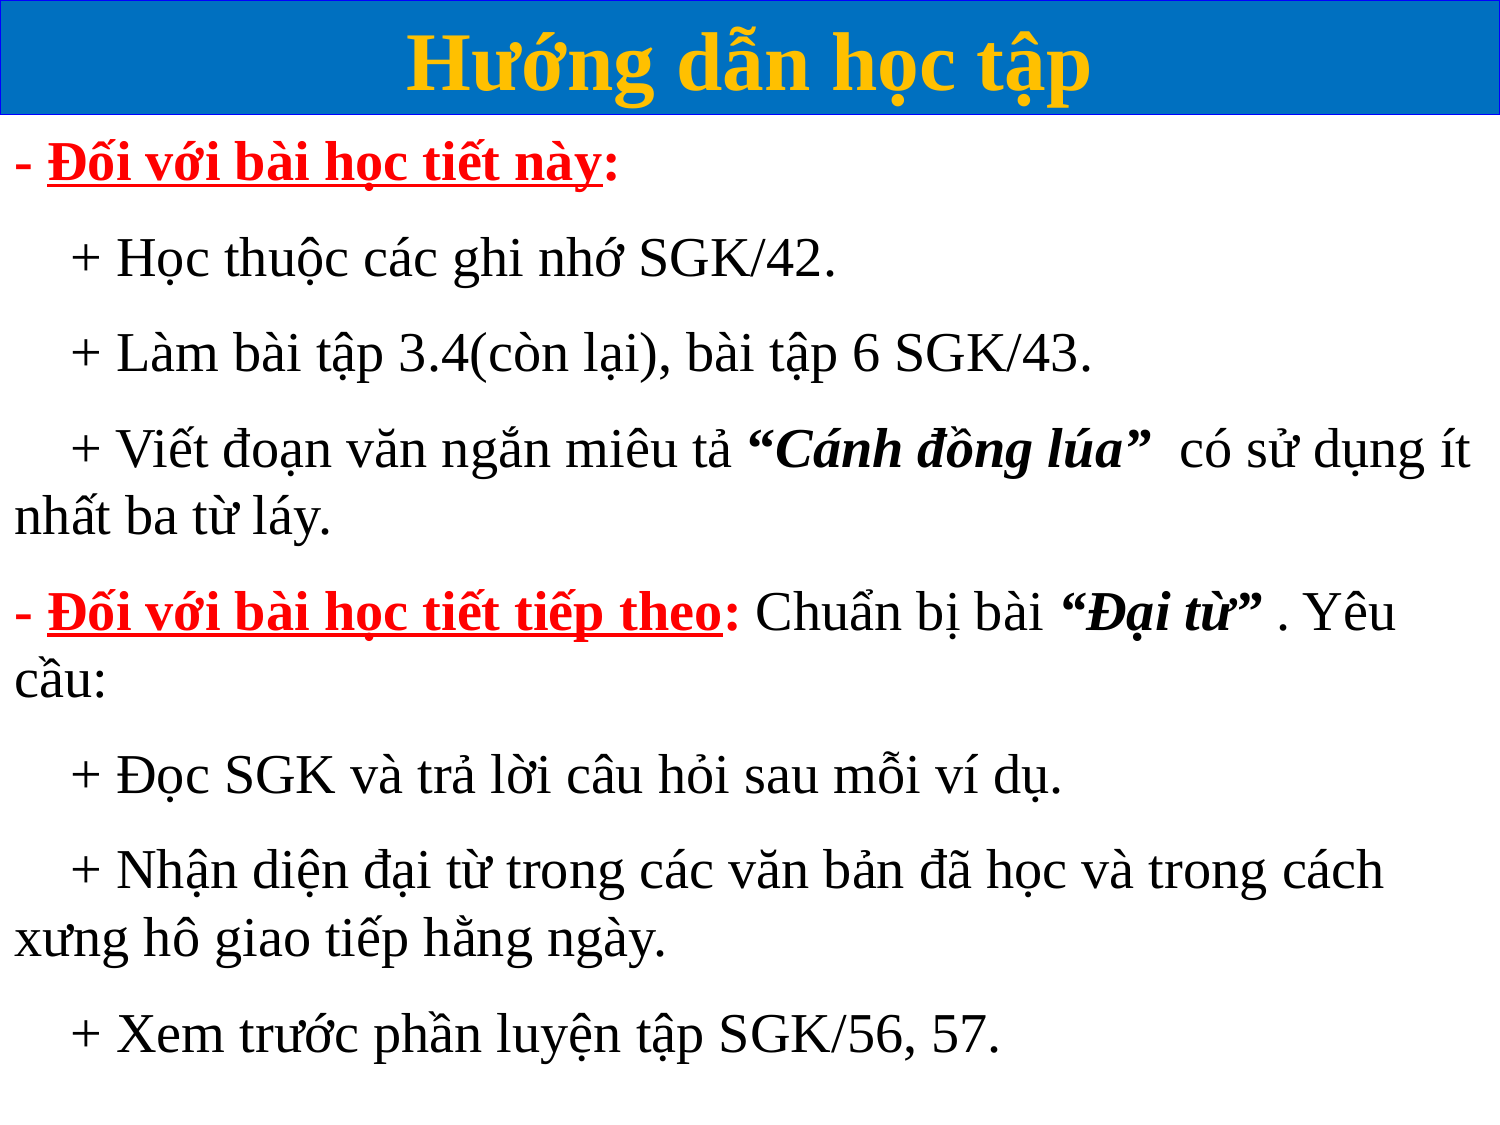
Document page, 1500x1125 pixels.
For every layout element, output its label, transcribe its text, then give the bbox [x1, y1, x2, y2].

text_box Hướng dẫn học tập [0, 0, 1500, 115]
text_box - Đối với bài học tiết này: + Học thuộc các ghi nhớ SGK/42. + Làm bài tập 3.4(còn lại), bài tập 6 SGK/43. + Viết đoạn văn ngắn miêu tả “Cánh đồng lúa” có sử dụng ít nhất ba từ láy. - Đối với bài học tiết tiếp theo: Chuẩn bị bài “Đại từ” . Yêu cầu: + Đọc SGK và trả lời câu hỏi sau mỗi ví dụ. + Nhận diện đại từ trong các văn bản đã học và trong cách xưng hô giao tiếp hằng ngày. + Xem trước phần luyện tập SGK/56, 57. [0, 116, 1500, 1071]
